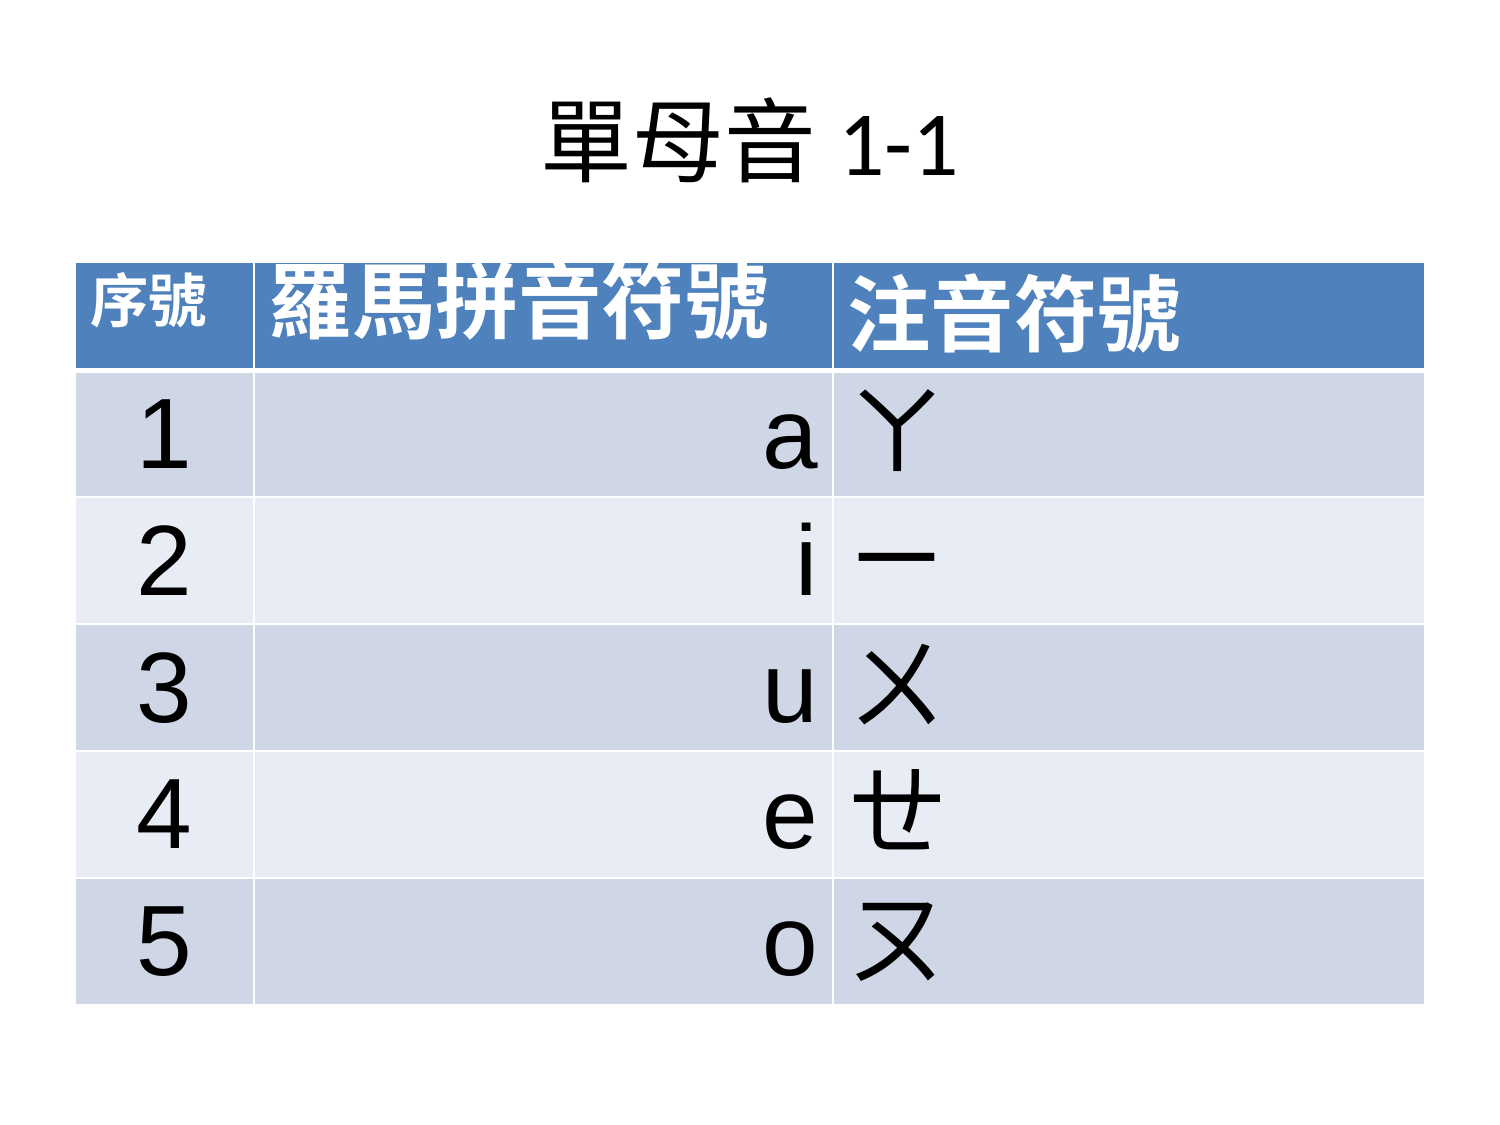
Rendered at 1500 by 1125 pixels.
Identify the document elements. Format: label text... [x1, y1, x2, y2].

table_cell u [255, 625, 832, 750]
table_cell i [255, 498, 832, 623]
table_cell e [255, 752, 832, 877]
table_header 羅馬拼音符號 [255, 263, 832, 368]
table_cell a [255, 373, 832, 496]
table_cell 1 [76, 373, 253, 496]
table_cell 2 [76, 498, 253, 623]
table_cell ㄨ [834, 625, 1424, 750]
table_cell o [255, 879, 832, 1004]
table_cell ㄝ [834, 752, 1424, 877]
table_cell ㄡ [834, 879, 1424, 1004]
table_header 序號 [76, 263, 253, 368]
table_cell 4 [76, 752, 253, 877]
table_header 注音符號 [834, 263, 1424, 368]
table_cell ㄧ [834, 498, 1424, 623]
title 單母音1-1 [75, 45, 1425, 233]
table_cell 5 [76, 879, 253, 1004]
table_cell ㄚ [834, 373, 1424, 496]
table_cell 3 [76, 625, 253, 750]
